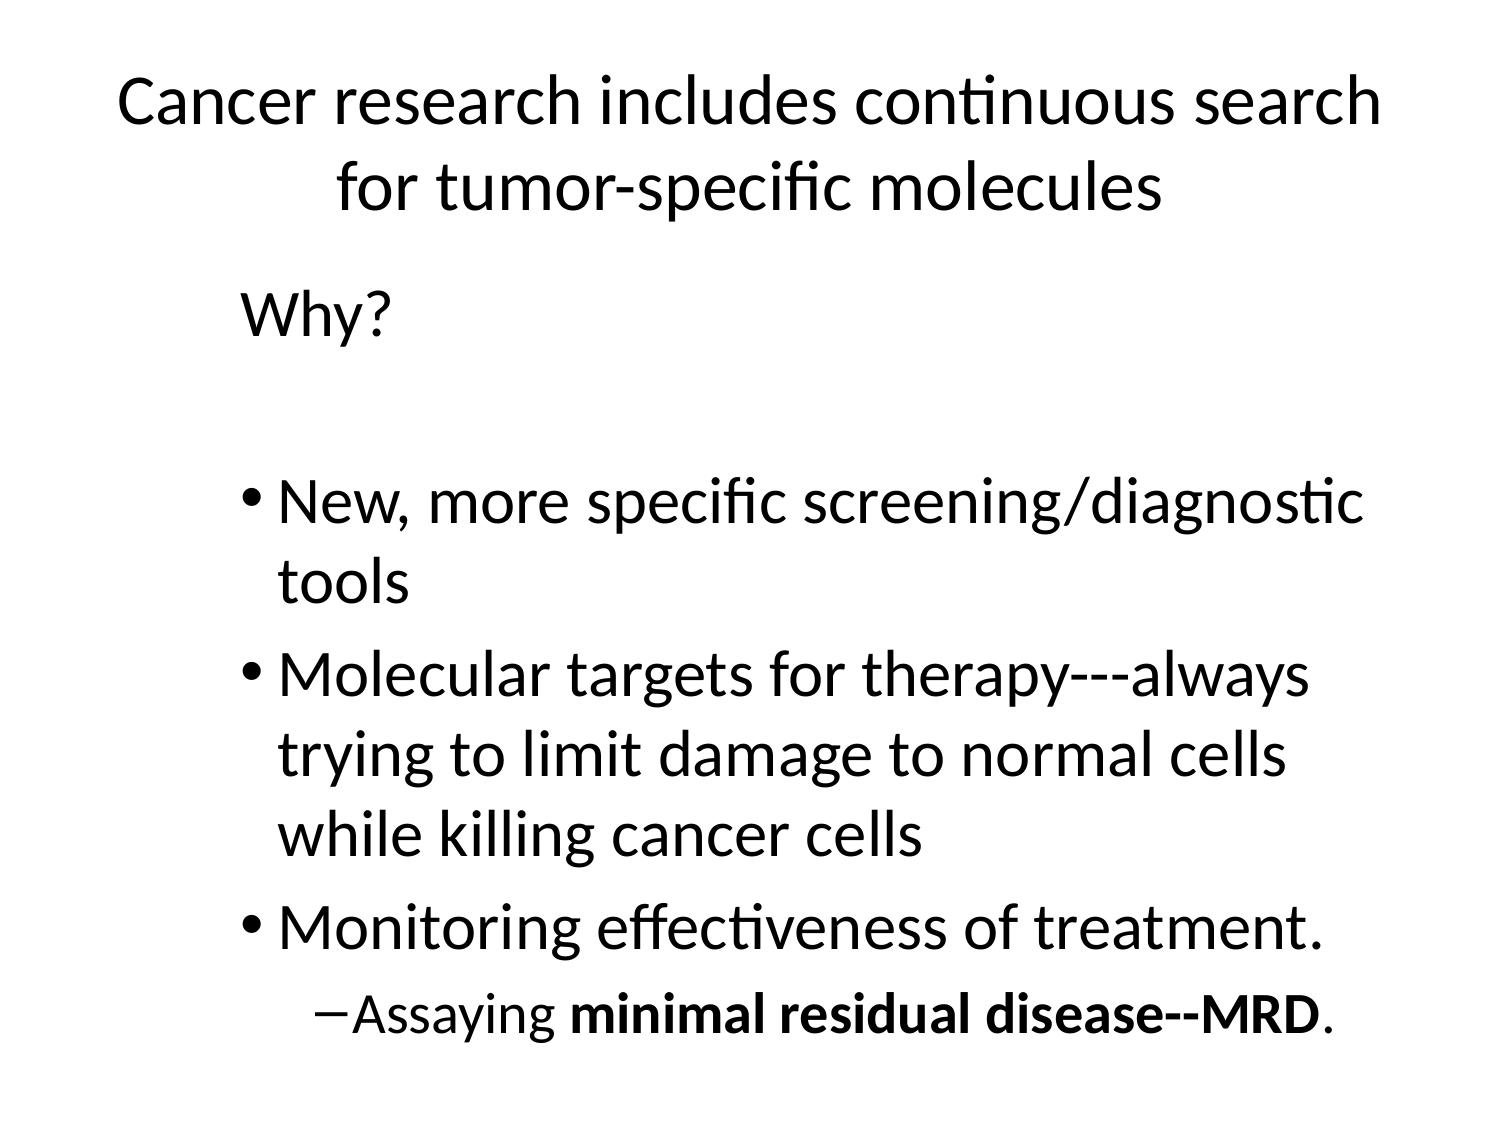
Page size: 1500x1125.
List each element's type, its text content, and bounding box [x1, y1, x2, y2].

list Why? New, more specific screening/diagnostic tools Molecular targets for therapy---always trying to limit damage to normal cells while killing cancer cells Monitoring effectiveness of treatment. Assaying minimal residual disease--MRD. [75, 262, 1425, 1075]
title Cancer research includes continuous search for tumor-specific molecules [75, 45, 1425, 233]
